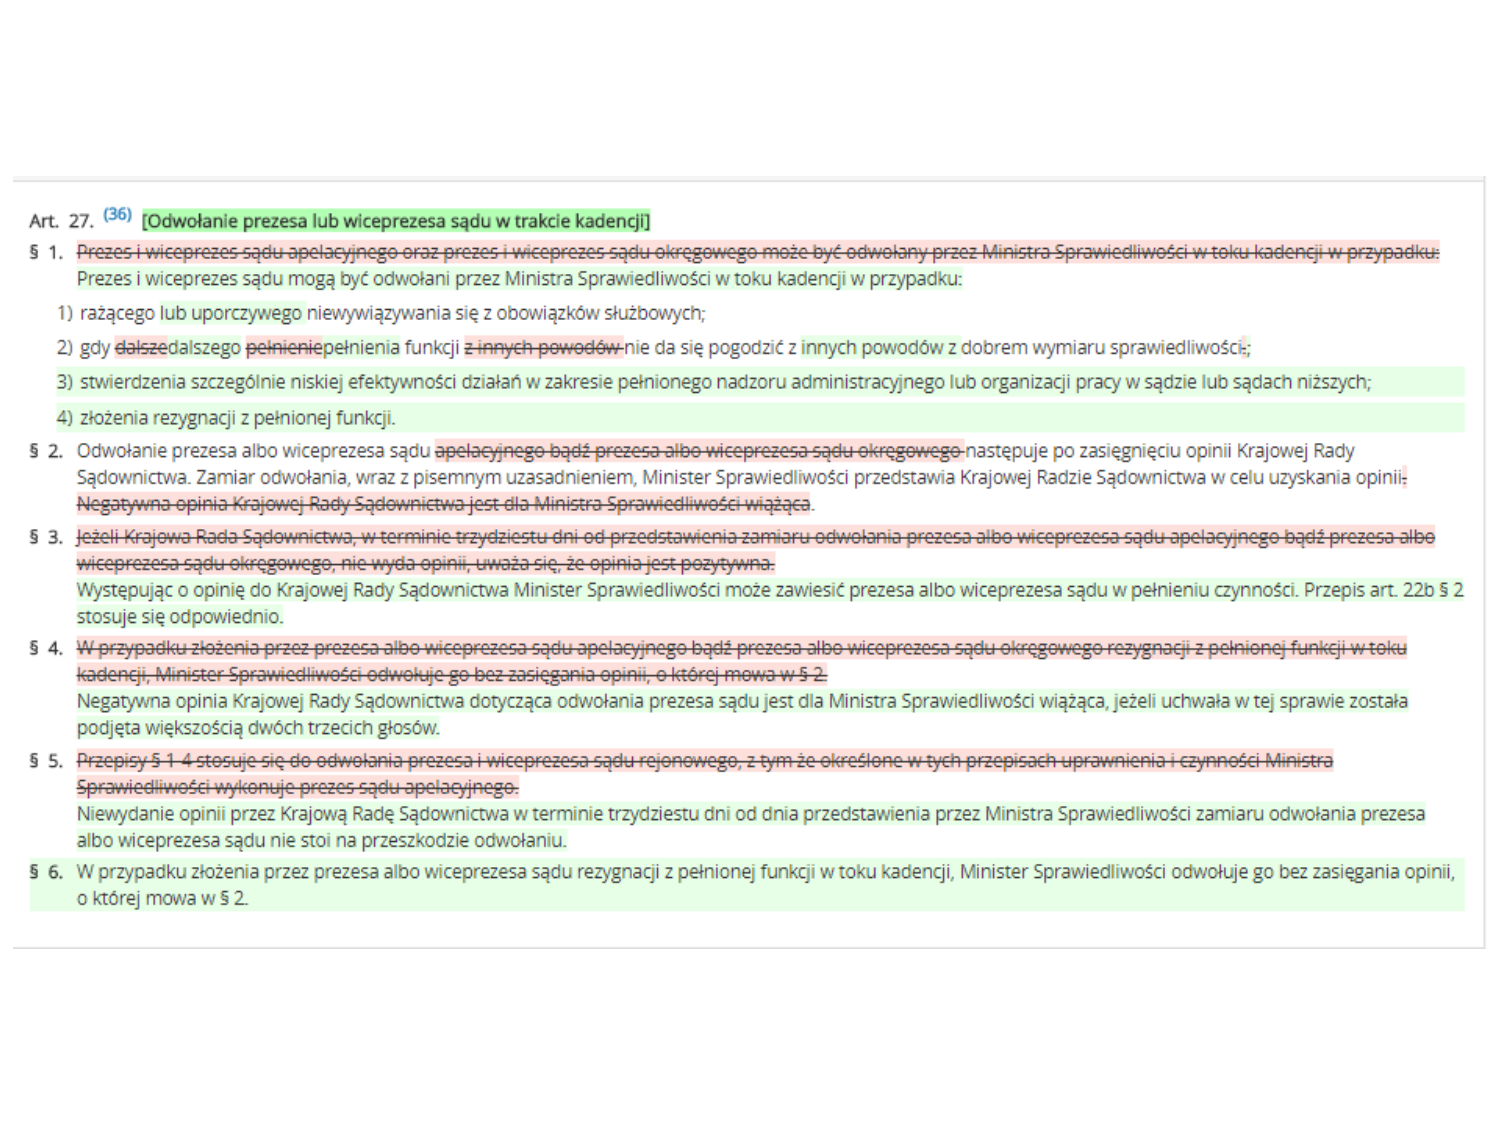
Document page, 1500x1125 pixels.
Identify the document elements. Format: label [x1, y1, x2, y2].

picture [12, 176, 1487, 949]
